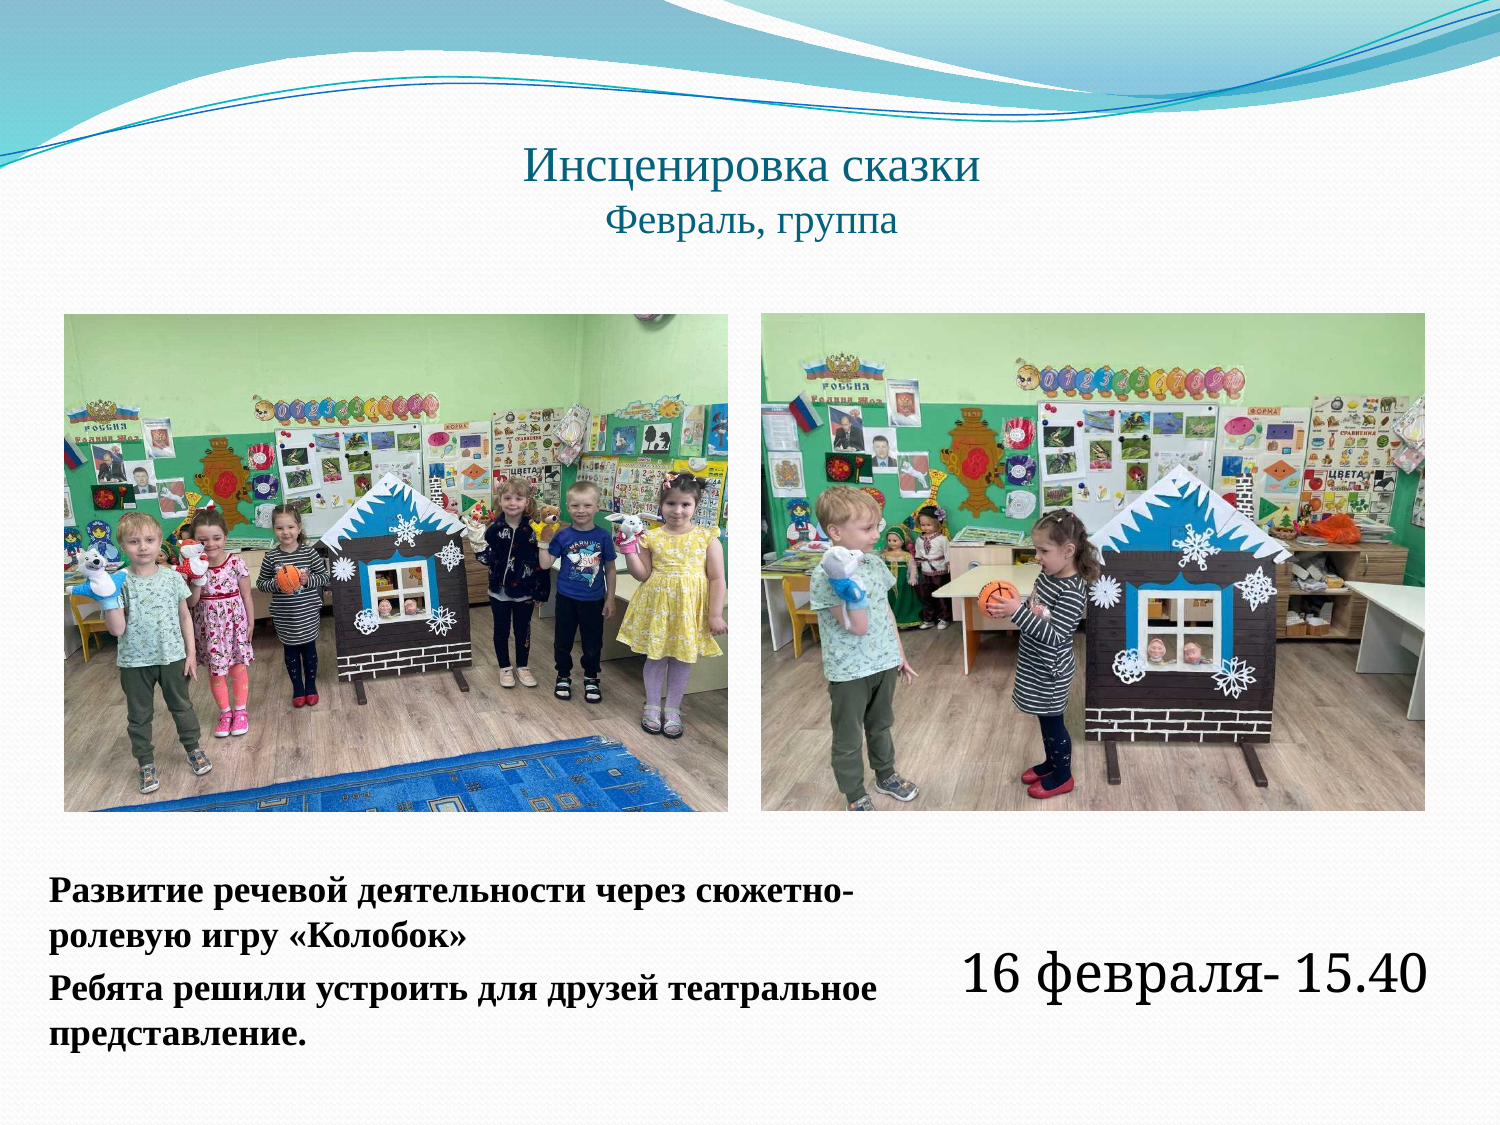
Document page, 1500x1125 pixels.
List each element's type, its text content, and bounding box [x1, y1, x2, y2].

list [64, 314, 728, 812]
title Инсценировка сказки Февраль, группа [76, 54, 1427, 243]
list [761, 313, 1426, 812]
list Развитие речевой деятельности через сюжетно- ролевую игру «Колобок» Ребята решили устроить для друзей театральное представление. [41, 857, 987, 1061]
list 16 февраля- 15.40 [950, 916, 1437, 1025]
